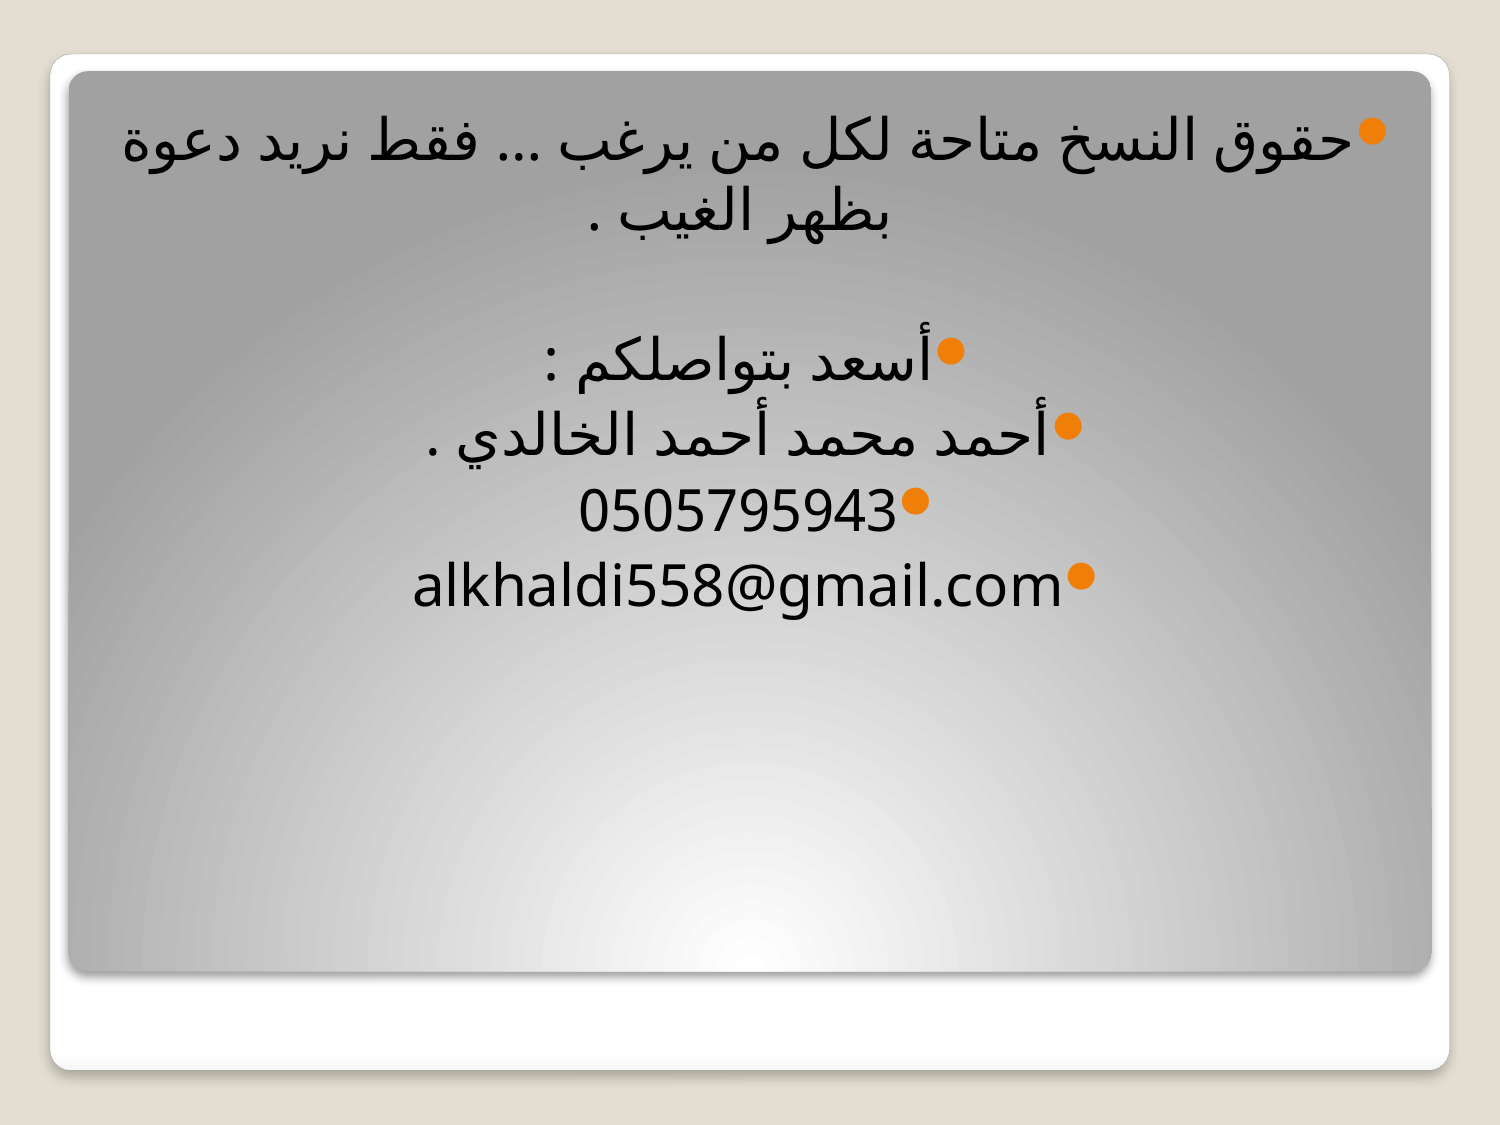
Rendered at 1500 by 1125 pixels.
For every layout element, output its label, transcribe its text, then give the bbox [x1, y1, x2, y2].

list حقوق النسخ متاحة لكل من يرغب ... فقط نريد دعوة بظهر الغيب . أسعد بتواصلكم : أحمد محمد أحمد الخالدي . 0505795943 alkhaldi558@gmail.com [82, 86, 1425, 774]
